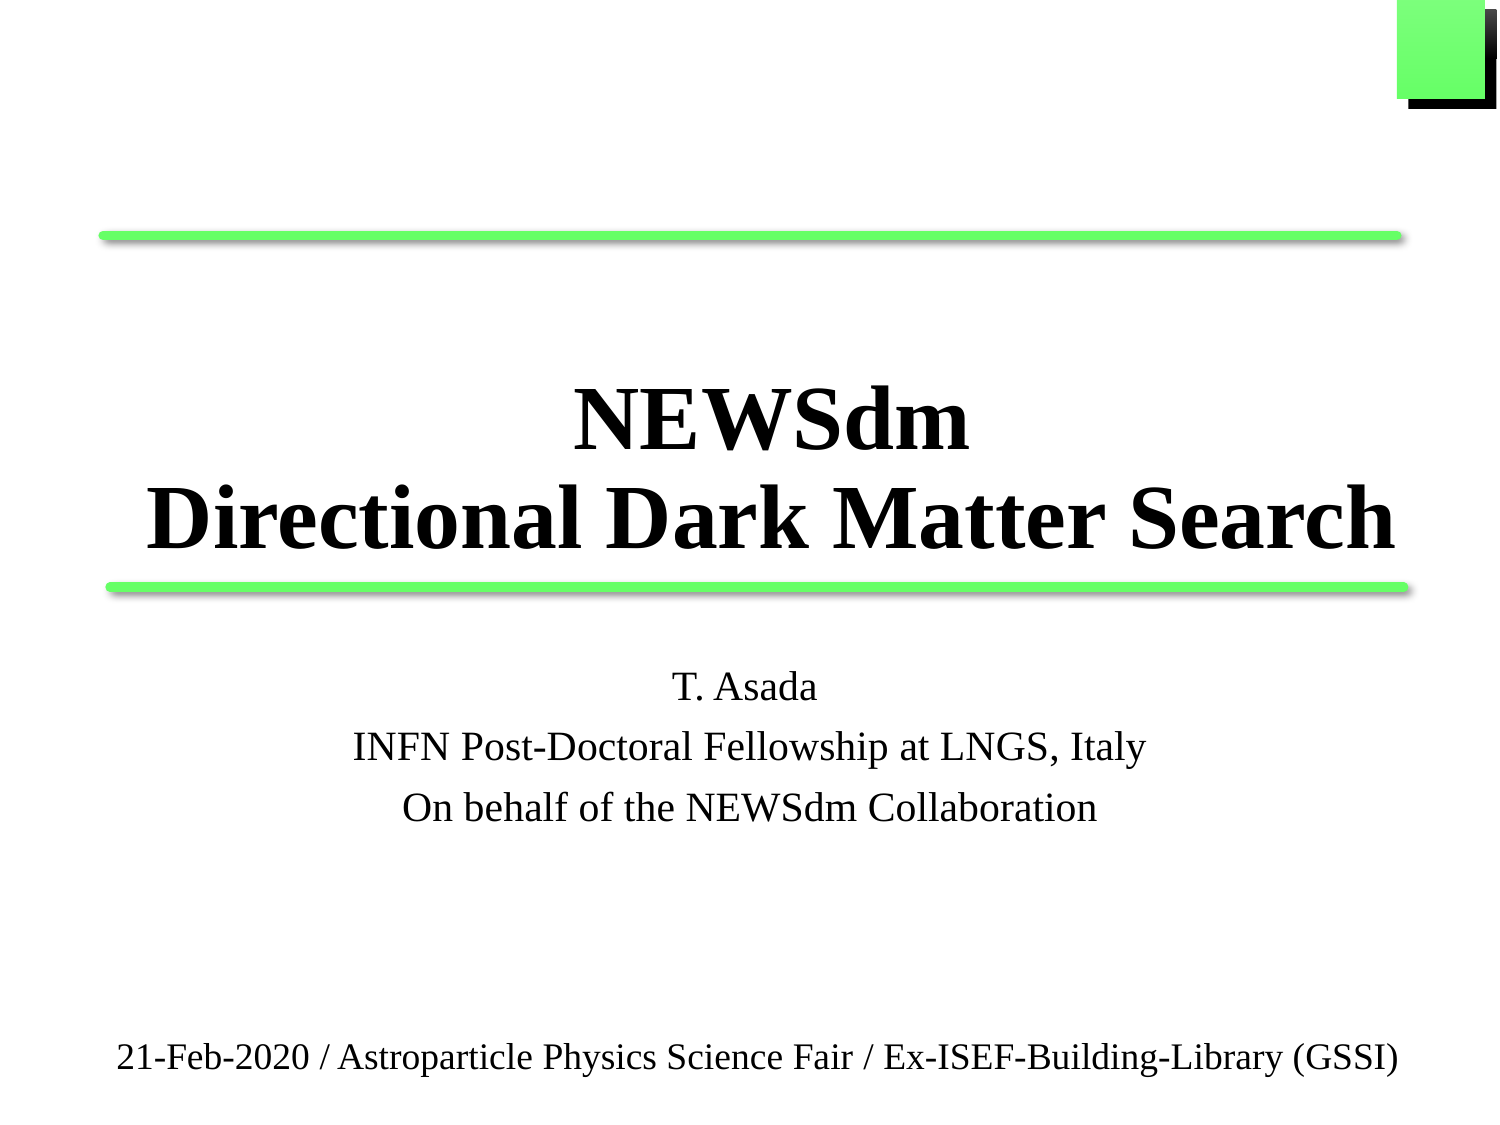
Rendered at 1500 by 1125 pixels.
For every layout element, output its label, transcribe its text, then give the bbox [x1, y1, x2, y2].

text_box 21-Feb-2020 / Astroparticle Physics Science Fair / Ex-ISEF-Building-Library (GSSI) [101, 1024, 1415, 1085]
subtitle T. Asada INFN Post-Doctoral Fellowship at LNGS, Italy On behalf of the NEWSdm Collaboration [187, 590, 1313, 863]
title NEWSdm Directional Dark Matter Search [101, 237, 1444, 576]
